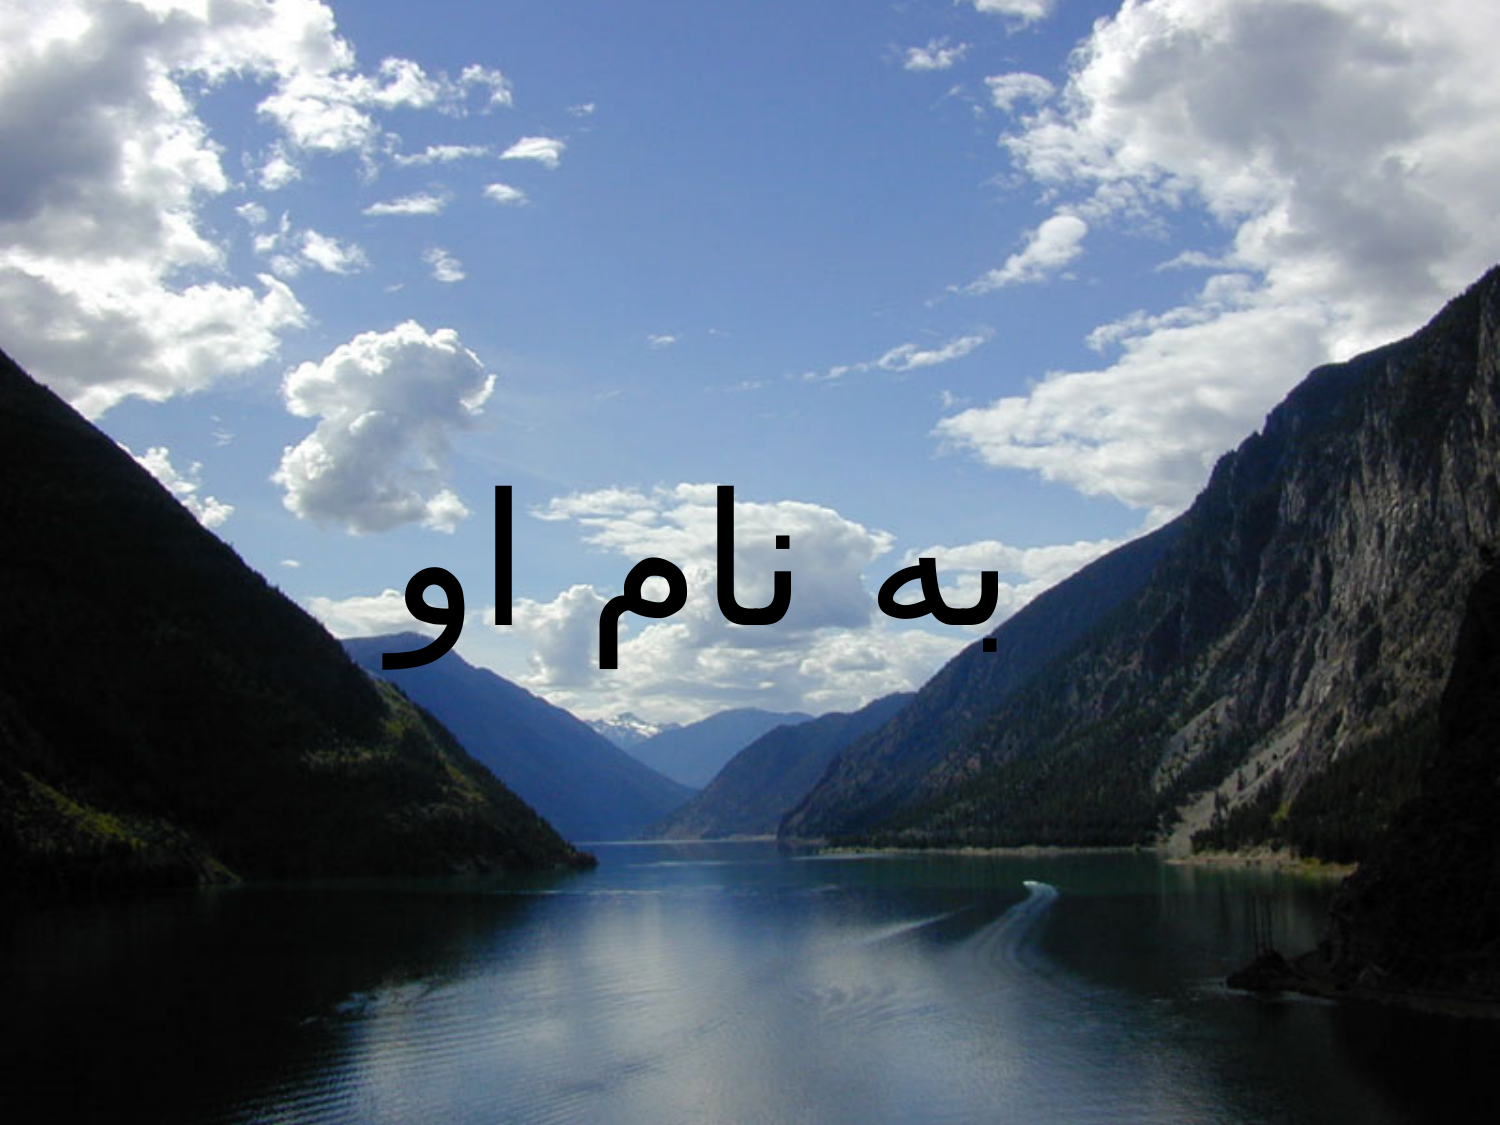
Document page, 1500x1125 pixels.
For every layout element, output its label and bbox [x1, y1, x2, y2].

list [0, 0, 1500, 1125]
